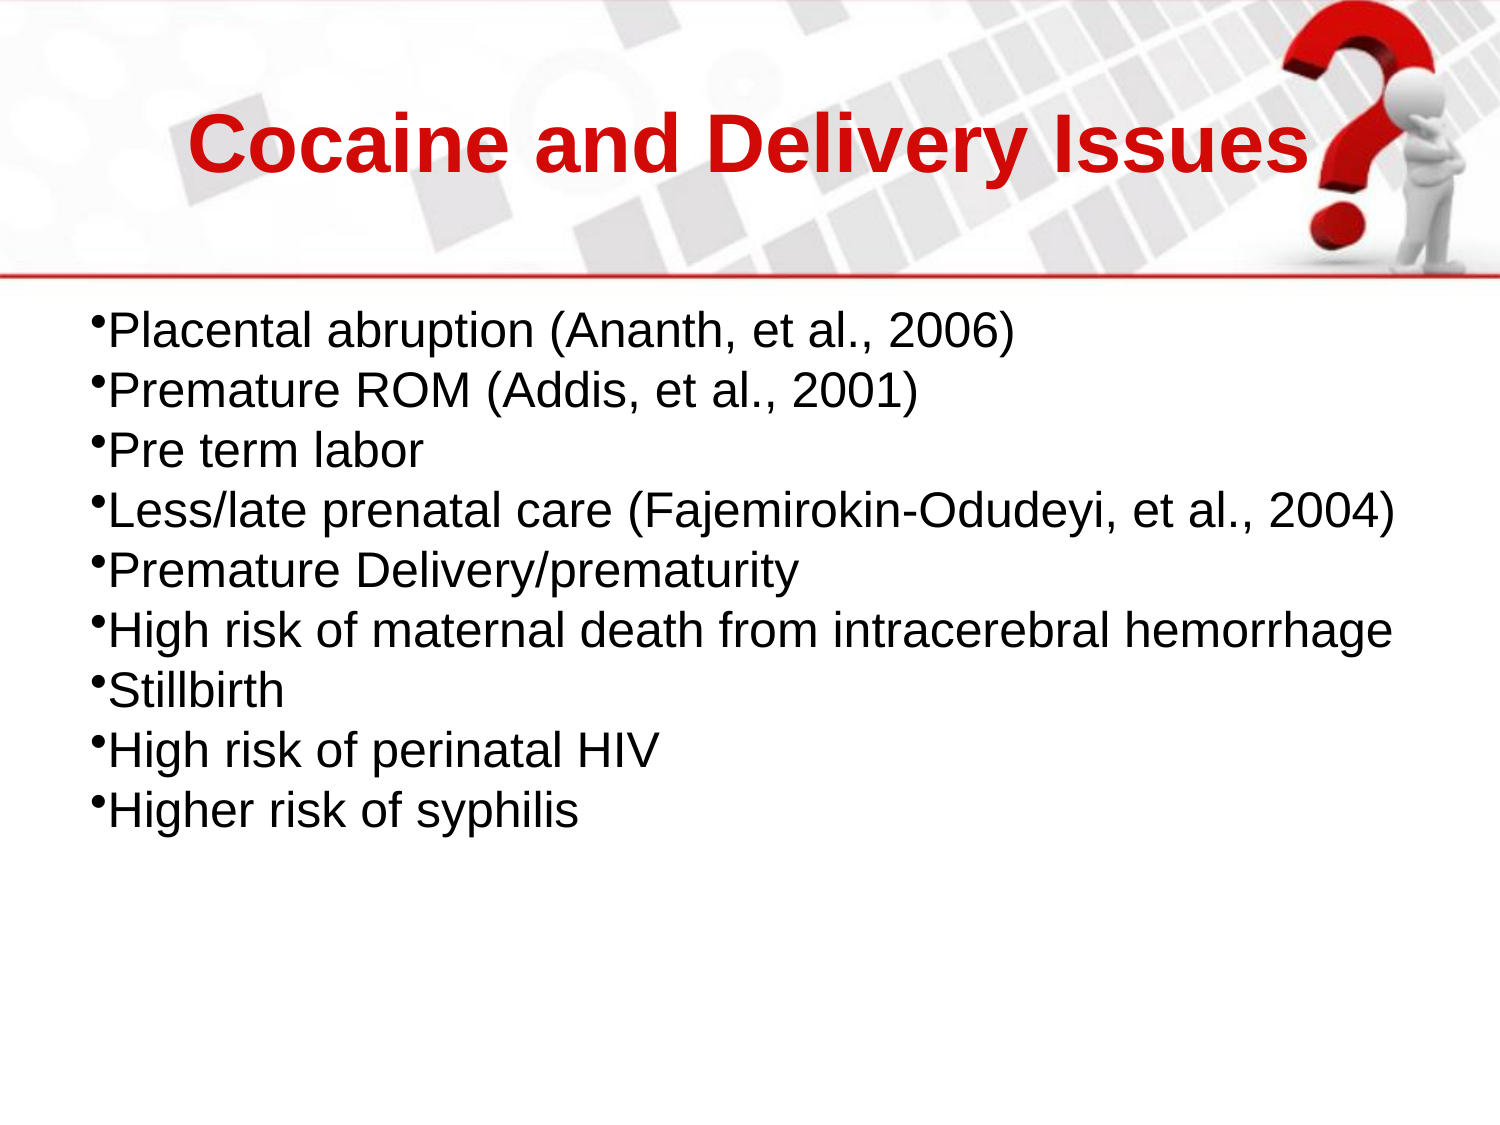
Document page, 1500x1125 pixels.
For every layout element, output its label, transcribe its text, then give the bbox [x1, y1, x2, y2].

list Placental abruption (Ananth, et al., 2006) Premature ROM (Addis, et al., 2001) Pre term labor Less/late prenatal care (Fajemirokin-Odudeyi, et al., 2004) Premature Delivery/prematurity High risk of maternal death from intracerebral hemorrhage Stillbirth High risk of perinatal HIV Higher risk of syphilis [74, 241, 1438, 895]
title Cocaine and Delivery Issues [74, 44, 1426, 233]
picture [0, 0, 1500, 1125]
